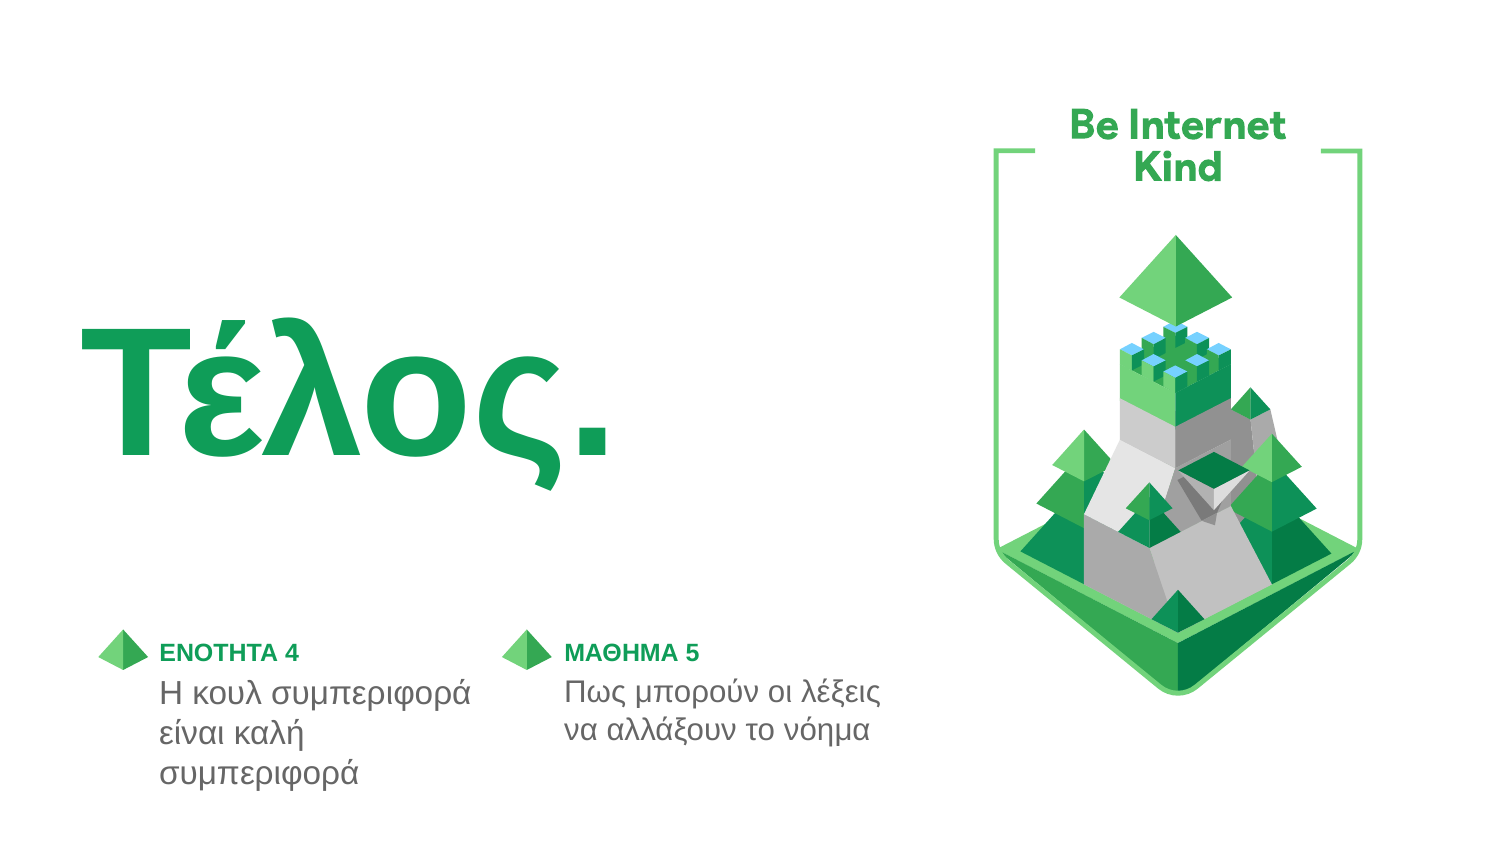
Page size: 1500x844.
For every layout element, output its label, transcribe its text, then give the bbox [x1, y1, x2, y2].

text_box Πως μπορούν οι λέξεις να αλλάξουν το νόημα [549, 656, 966, 721]
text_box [500, 628, 553, 671]
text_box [971, 66, 1383, 721]
text_box Η κουλ συμπεριφορά είναι καλή συμπεριφορά [144, 656, 507, 721]
text_box Τέλος. [77, 267, 834, 497]
text_box ΕΝΟΤΗΤΑ 4 [144, 621, 415, 656]
text_box ΜΑΘΗΜΑ 5 [549, 621, 820, 656]
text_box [97, 628, 150, 671]
